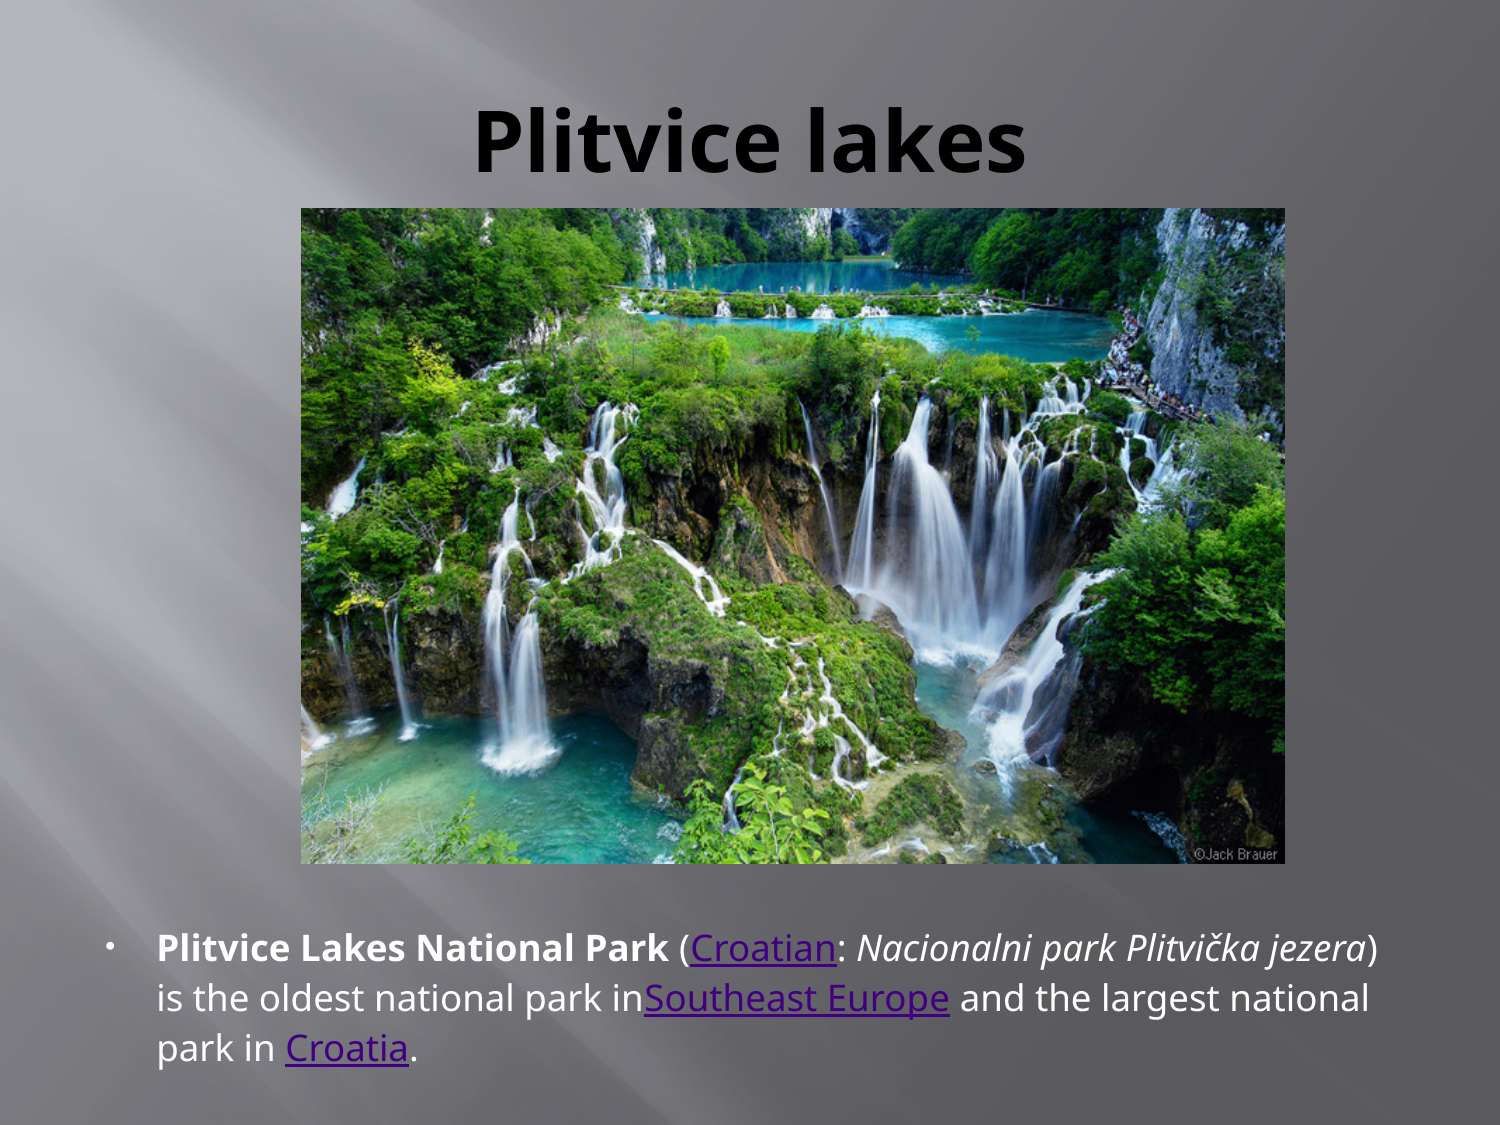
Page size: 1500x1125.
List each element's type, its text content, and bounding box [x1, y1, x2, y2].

picture [300, 207, 1286, 864]
title Plitvice lakes [75, 45, 1425, 233]
list Plitvice Lakes National Park (Croatian: Nacionalni park Plitvička jezera) is the oldest national park inSoutheast Europe and the largest national park in Croatia. [75, 916, 1425, 1083]
